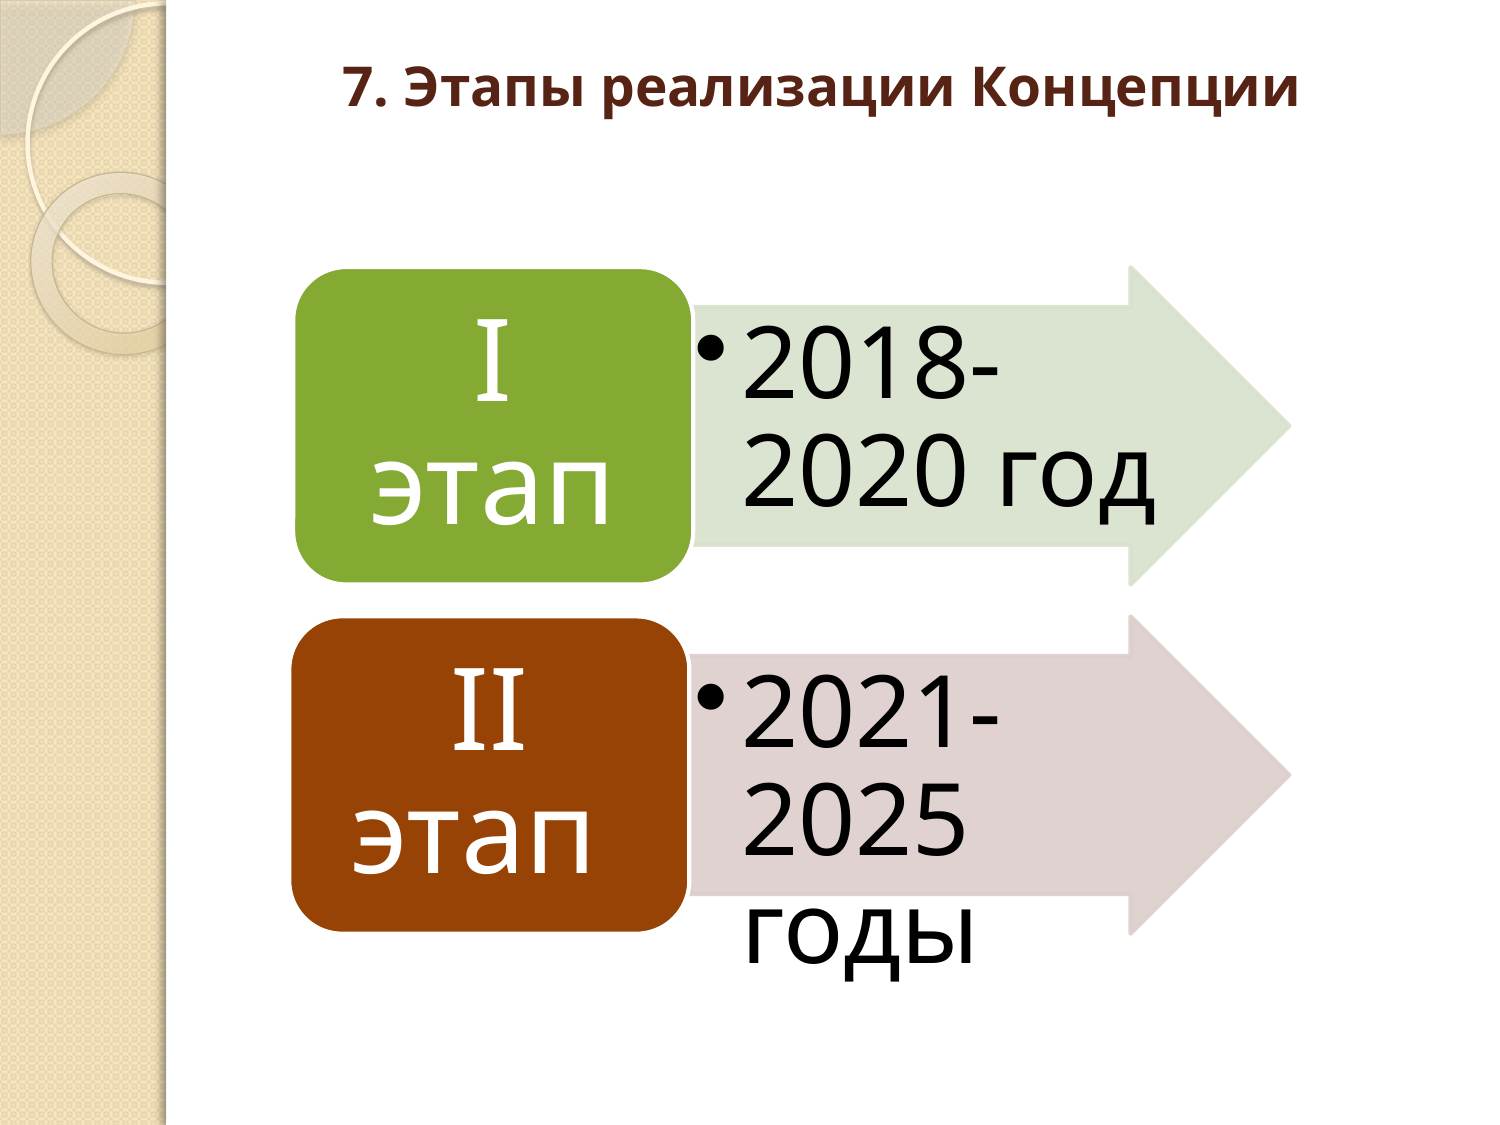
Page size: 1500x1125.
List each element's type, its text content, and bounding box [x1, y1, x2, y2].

title 7. Этапы реализации Концепции [206, 42, 1437, 231]
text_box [289, 266, 1290, 935]
